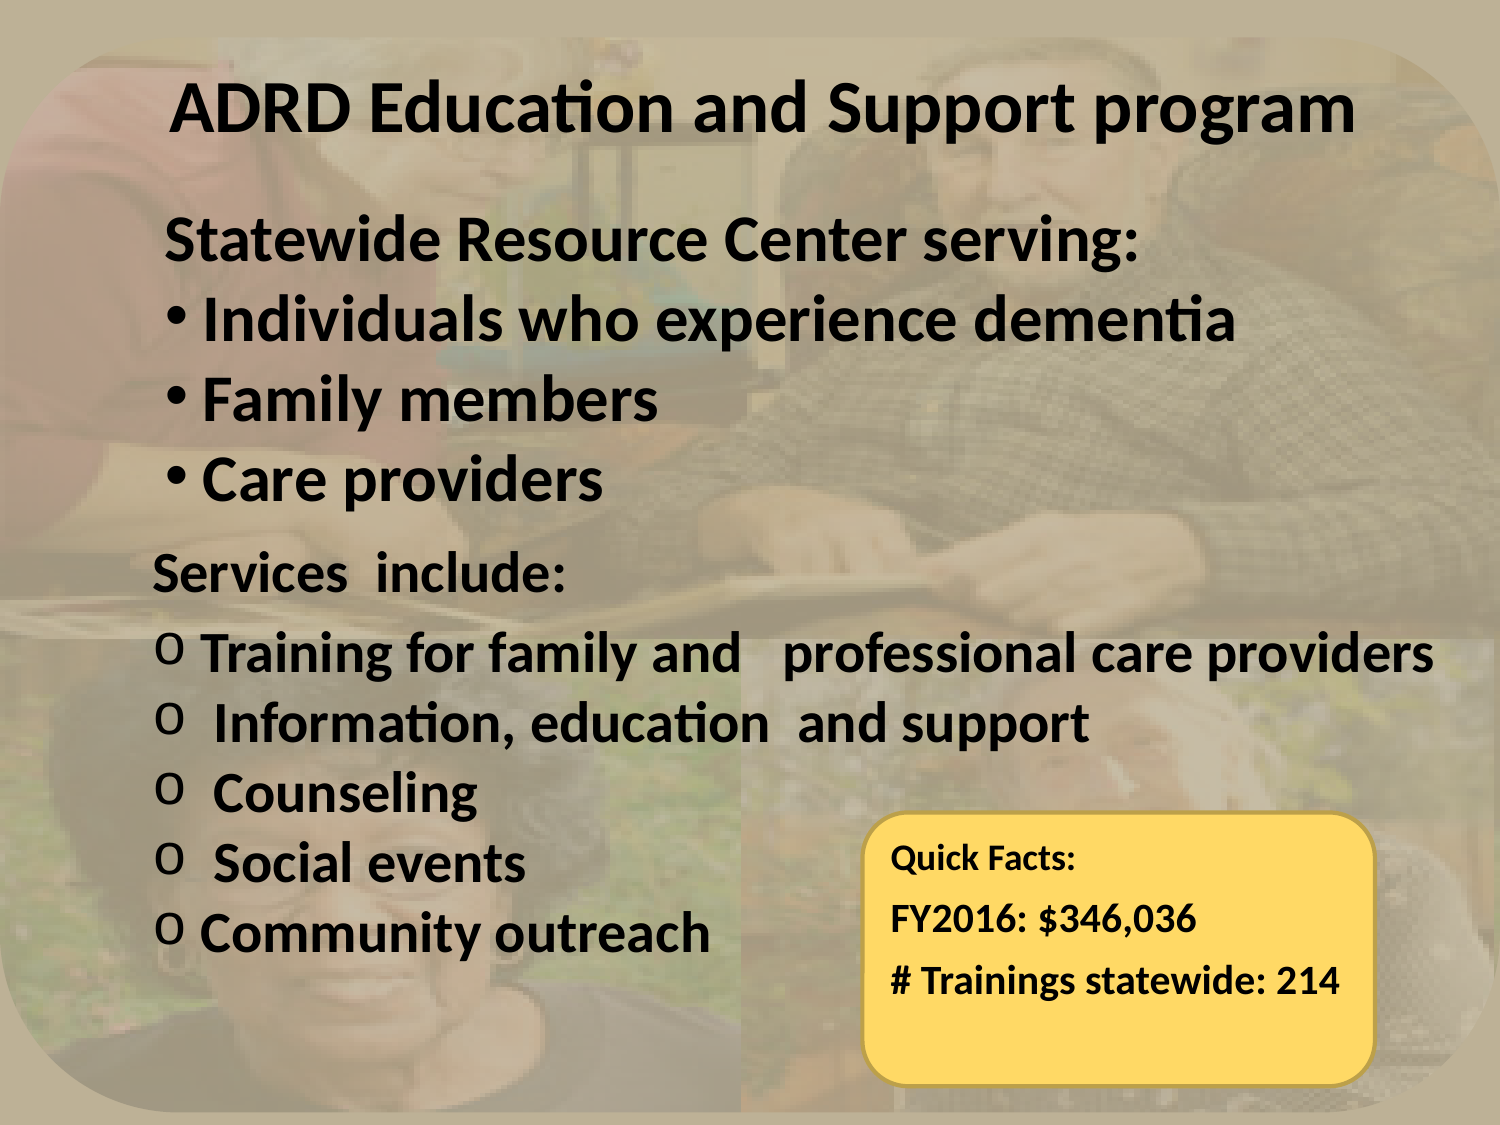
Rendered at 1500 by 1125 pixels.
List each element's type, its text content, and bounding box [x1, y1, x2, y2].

text_box [0, 35, 1500, 1115]
text_box Services include: [137, 526, 1075, 612]
text_box Quick Facts: FY2016: $346,036 # Trainings statewide: 214 [860, 810, 1378, 1089]
text_box Training for family and professional care providers Information, education and support Counseling Social events Community outreach [137, 606, 1475, 972]
text_box ADRD Education and Support program [137, 49, 1438, 155]
text_box Statewide Resource Center serving: Individuals who experience dementia Family members Care providers [149, 187, 1338, 522]
